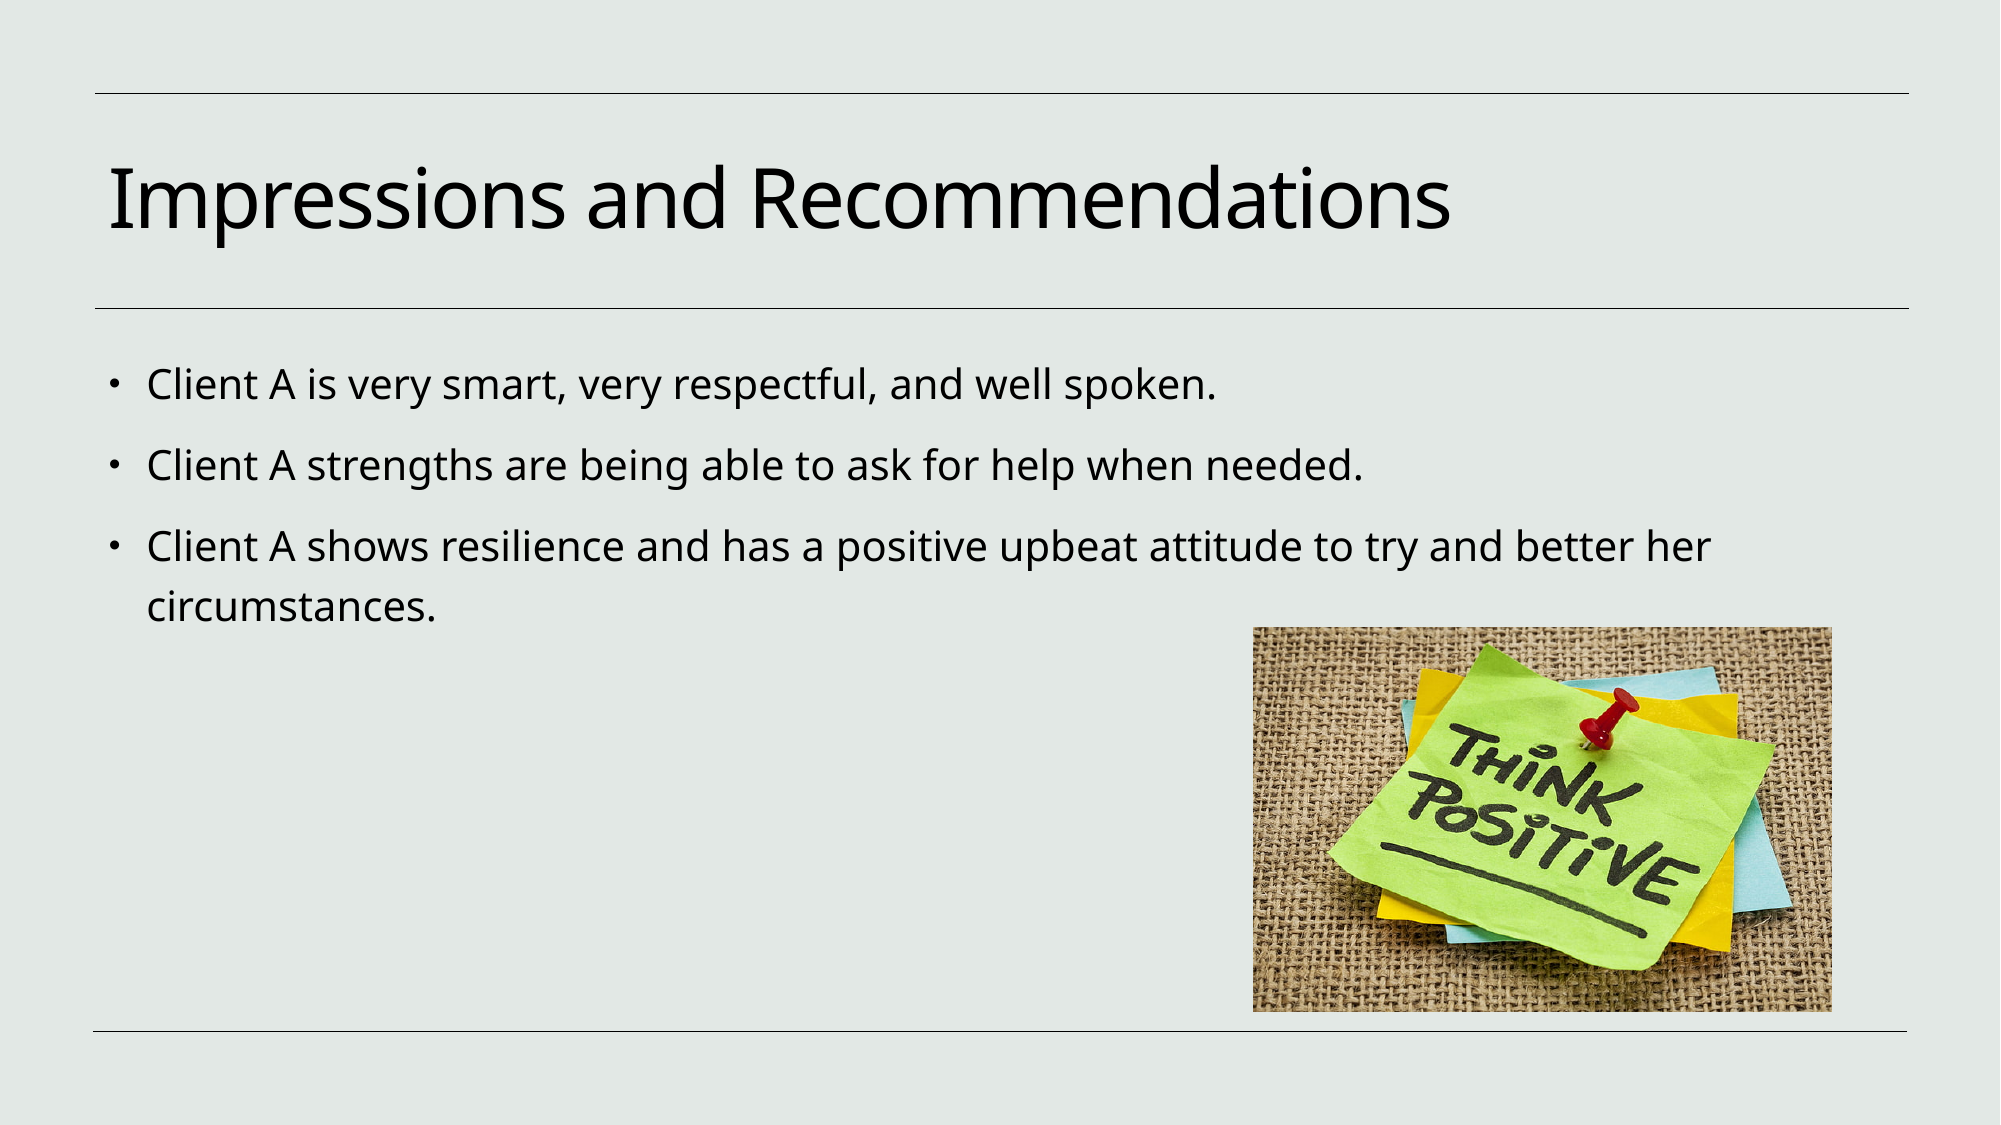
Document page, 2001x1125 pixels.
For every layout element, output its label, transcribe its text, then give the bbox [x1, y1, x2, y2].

picture [1253, 627, 1832, 1012]
list Client A is very smart, very respectful, and well spoken. Client A strengths are being able to ask for help when needed. Client A shows resilience and has a positive upbeat attitude to try and better her circumstances. [93, 340, 1908, 983]
title Impressions and Recommendations [93, 113, 1907, 291]
